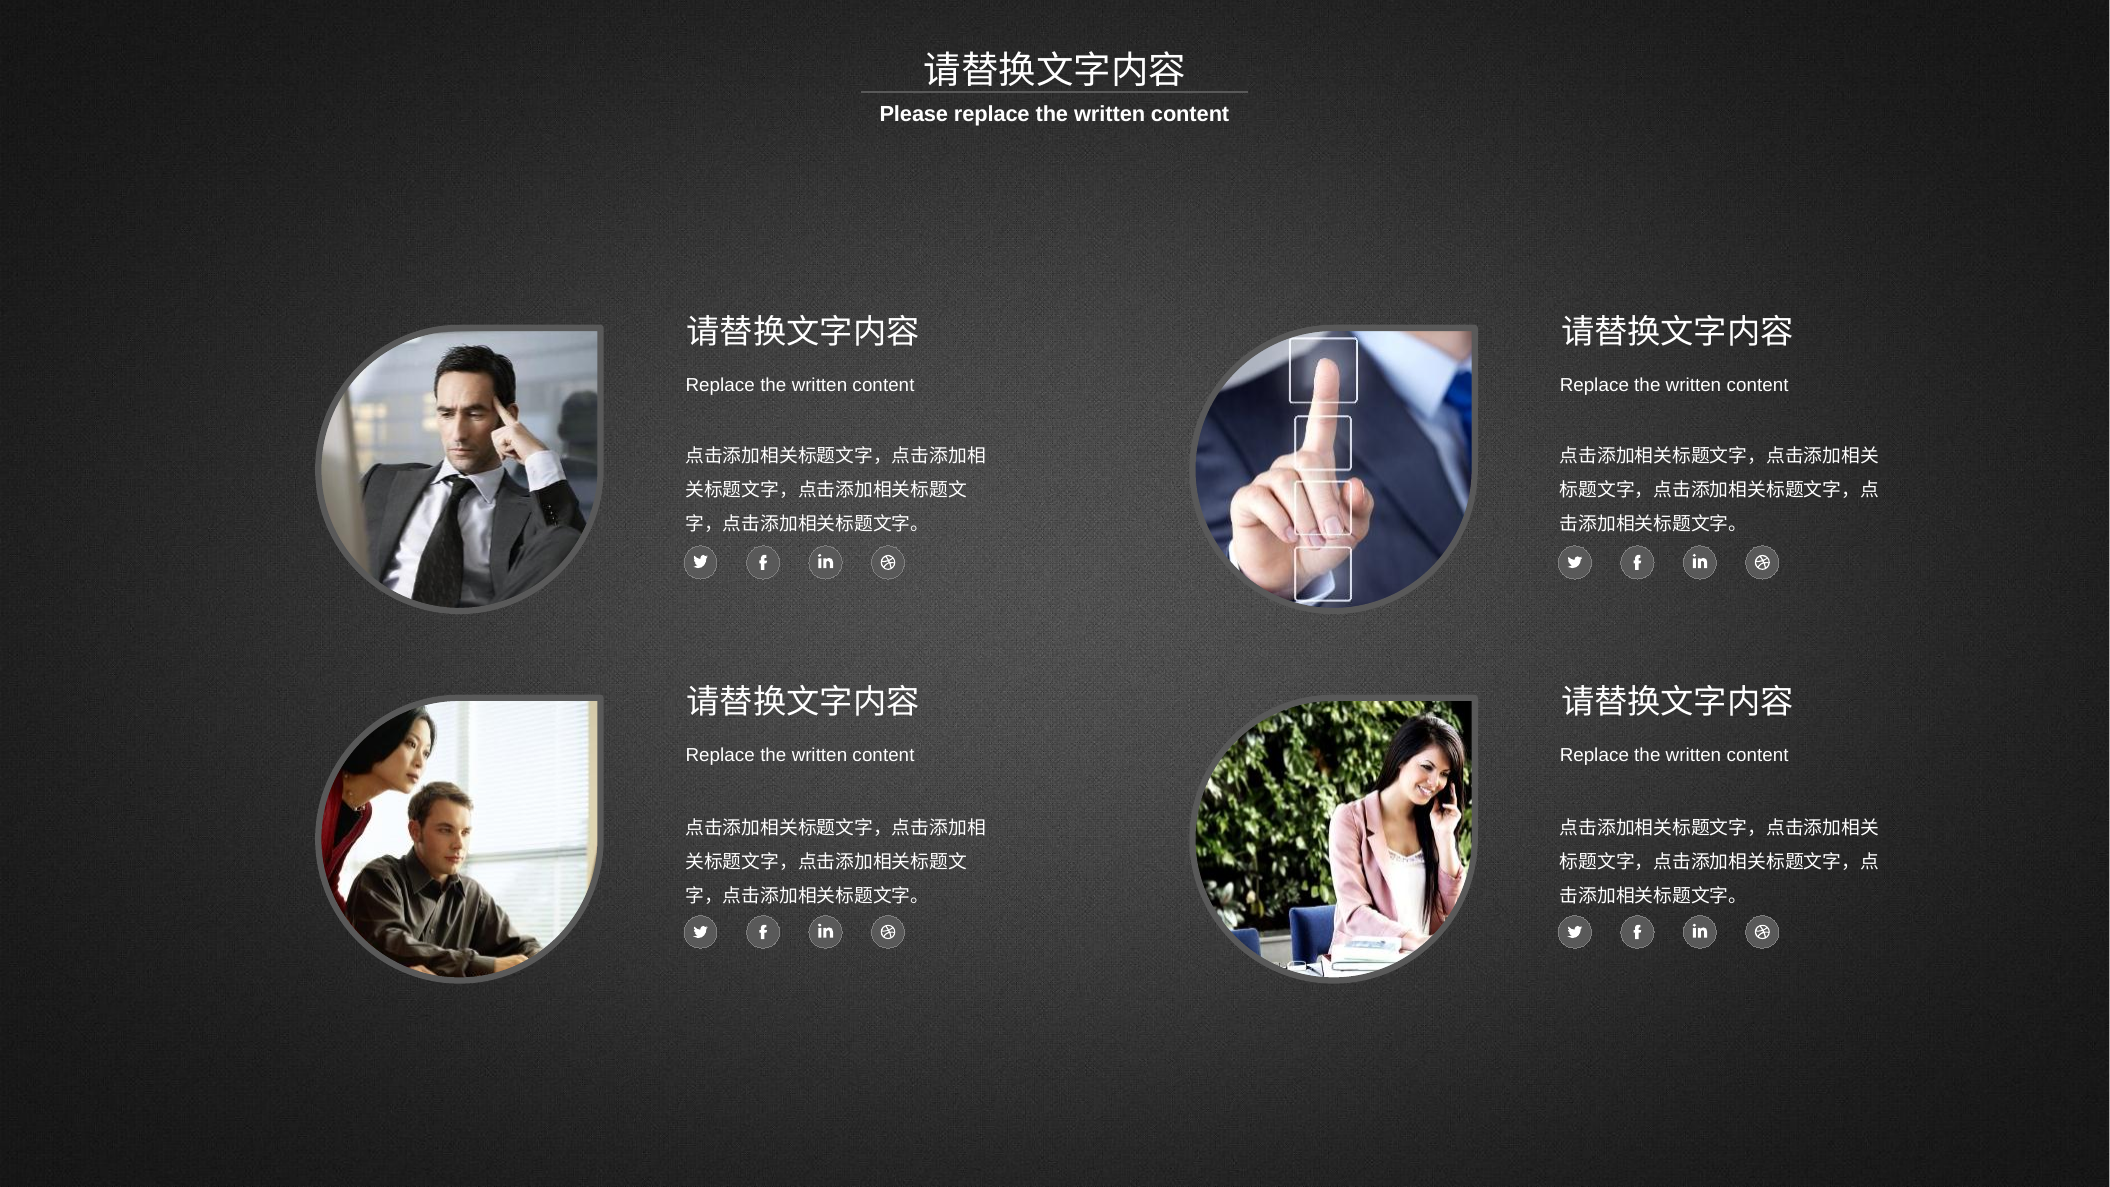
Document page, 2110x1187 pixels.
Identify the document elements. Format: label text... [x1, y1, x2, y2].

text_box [1558, 545, 1592, 580]
text_box Please replace the written content [864, 93, 1245, 133]
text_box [1558, 915, 1592, 949]
text_box 点击添加相关标题文字，点击添加相关标题文字，点击添加相关标题文字，点击添加相关标题文字。 [1559, 804, 1893, 906]
text_box Replace the written content [1559, 742, 1789, 766]
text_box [808, 545, 843, 580]
text_box Replace the written content [1559, 372, 1789, 396]
text_box 点击添加相关标题文字，点击添加相关标题文字，点击添加相关标题文字，点击添加相关标题文字。 [685, 432, 989, 534]
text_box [746, 545, 780, 580]
text_box 请替换文字内容 [908, 39, 1201, 91]
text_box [1683, 915, 1717, 949]
text_box Replace the written content [685, 372, 915, 396]
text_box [871, 915, 905, 949]
text_box 请替换文字内容 [1561, 310, 1794, 351]
text_box 请替换文字内容 [686, 680, 920, 721]
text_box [1745, 915, 1779, 949]
text_box Replace the written content [685, 742, 915, 766]
text_box 点击添加相关标题文字，点击添加相关标题文字，点击添加相关标题文字，点击添加相关标题文字。 [685, 804, 989, 906]
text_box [1620, 545, 1655, 580]
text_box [746, 915, 780, 949]
text_box [1192, 327, 1475, 611]
text_box [1192, 697, 1475, 981]
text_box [684, 915, 717, 949]
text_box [1620, 915, 1655, 949]
text_box 请替换文字内容 [686, 310, 920, 351]
text_box [318, 697, 601, 981]
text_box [871, 545, 905, 580]
text_box 请替换文字内容 [1561, 680, 1794, 721]
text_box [808, 915, 843, 949]
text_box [684, 545, 717, 580]
text_box [318, 327, 601, 611]
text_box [1745, 545, 1779, 580]
picture [0, 0, 2110, 1187]
text_box 请替换文字内容 [908, 93, 1201, 99]
text_box 点击添加相关标题文字，点击添加相关标题文字，点击添加相关标题文字，点击添加相关标题文字。 [1559, 432, 1893, 534]
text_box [1683, 545, 1717, 580]
